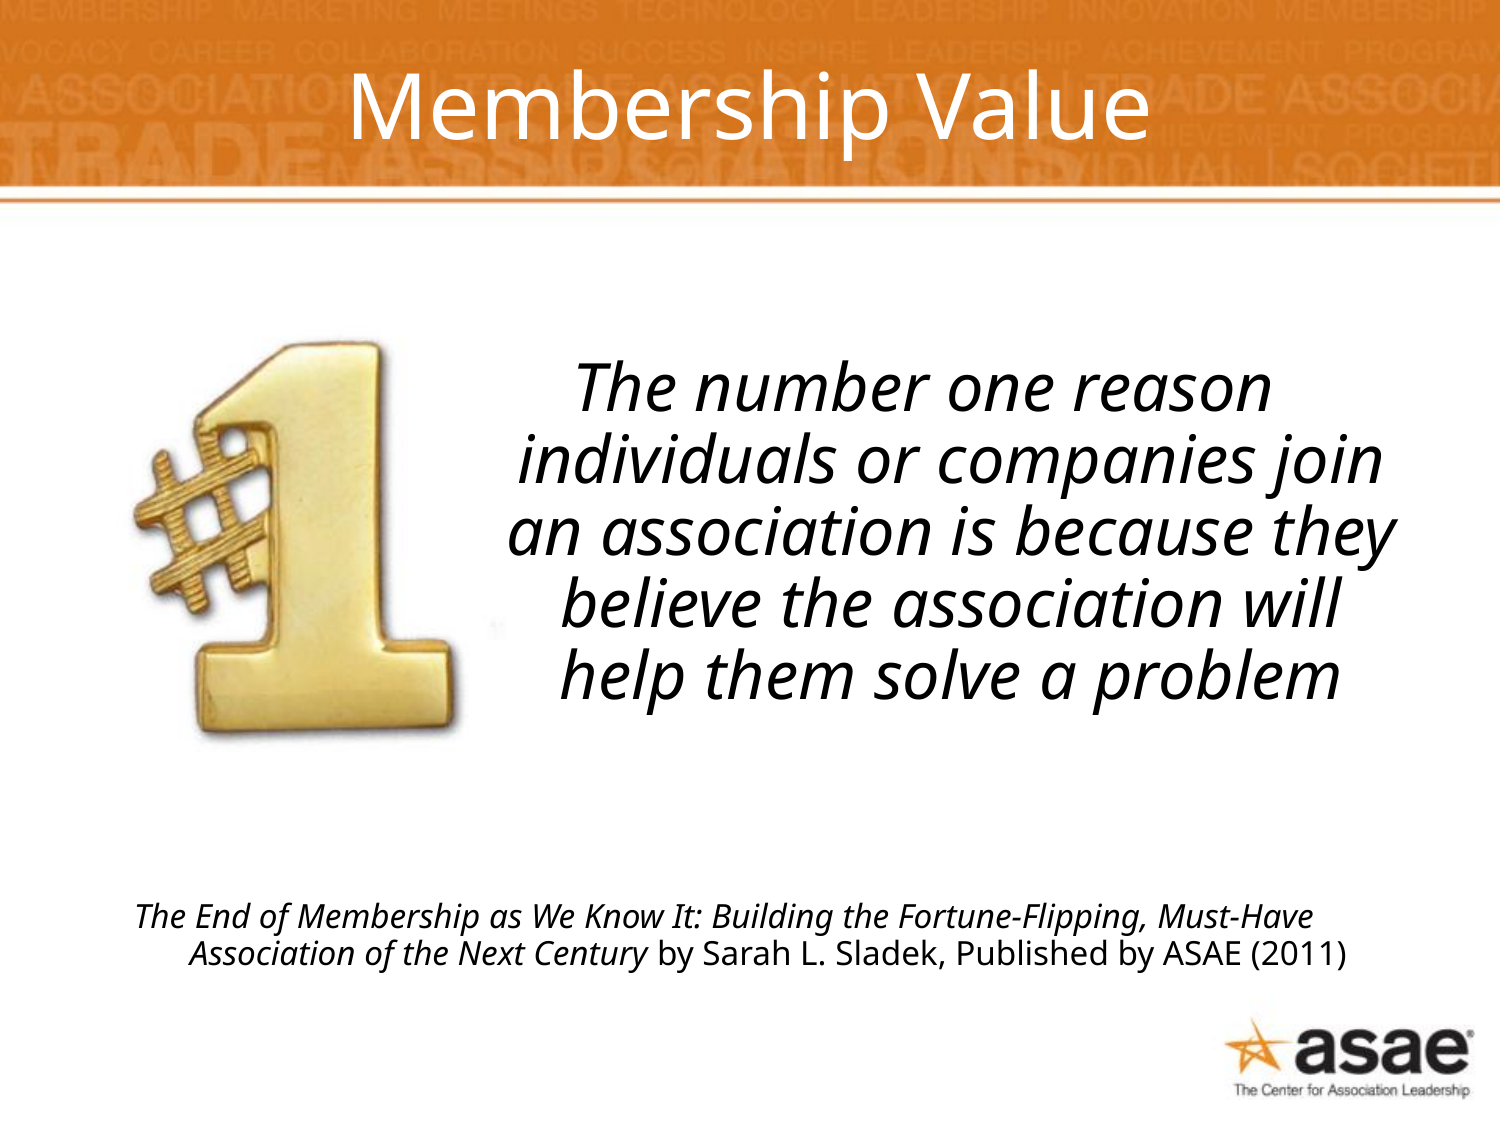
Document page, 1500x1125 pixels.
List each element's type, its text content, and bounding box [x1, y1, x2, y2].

text_box The number one reason individuals or companies join an association is because they believe the association will help them solve a problem [530, 346, 1424, 722]
picture [0, 0, 1500, 1125]
list The End of Membership as We Know It: Building the Fortune-Flipping, Must-Have Association of the Next Century by Sarah L. Sladek, Published by ASAE (2011) [125, 892, 1375, 985]
title Membership Value [74, 8, 1426, 198]
